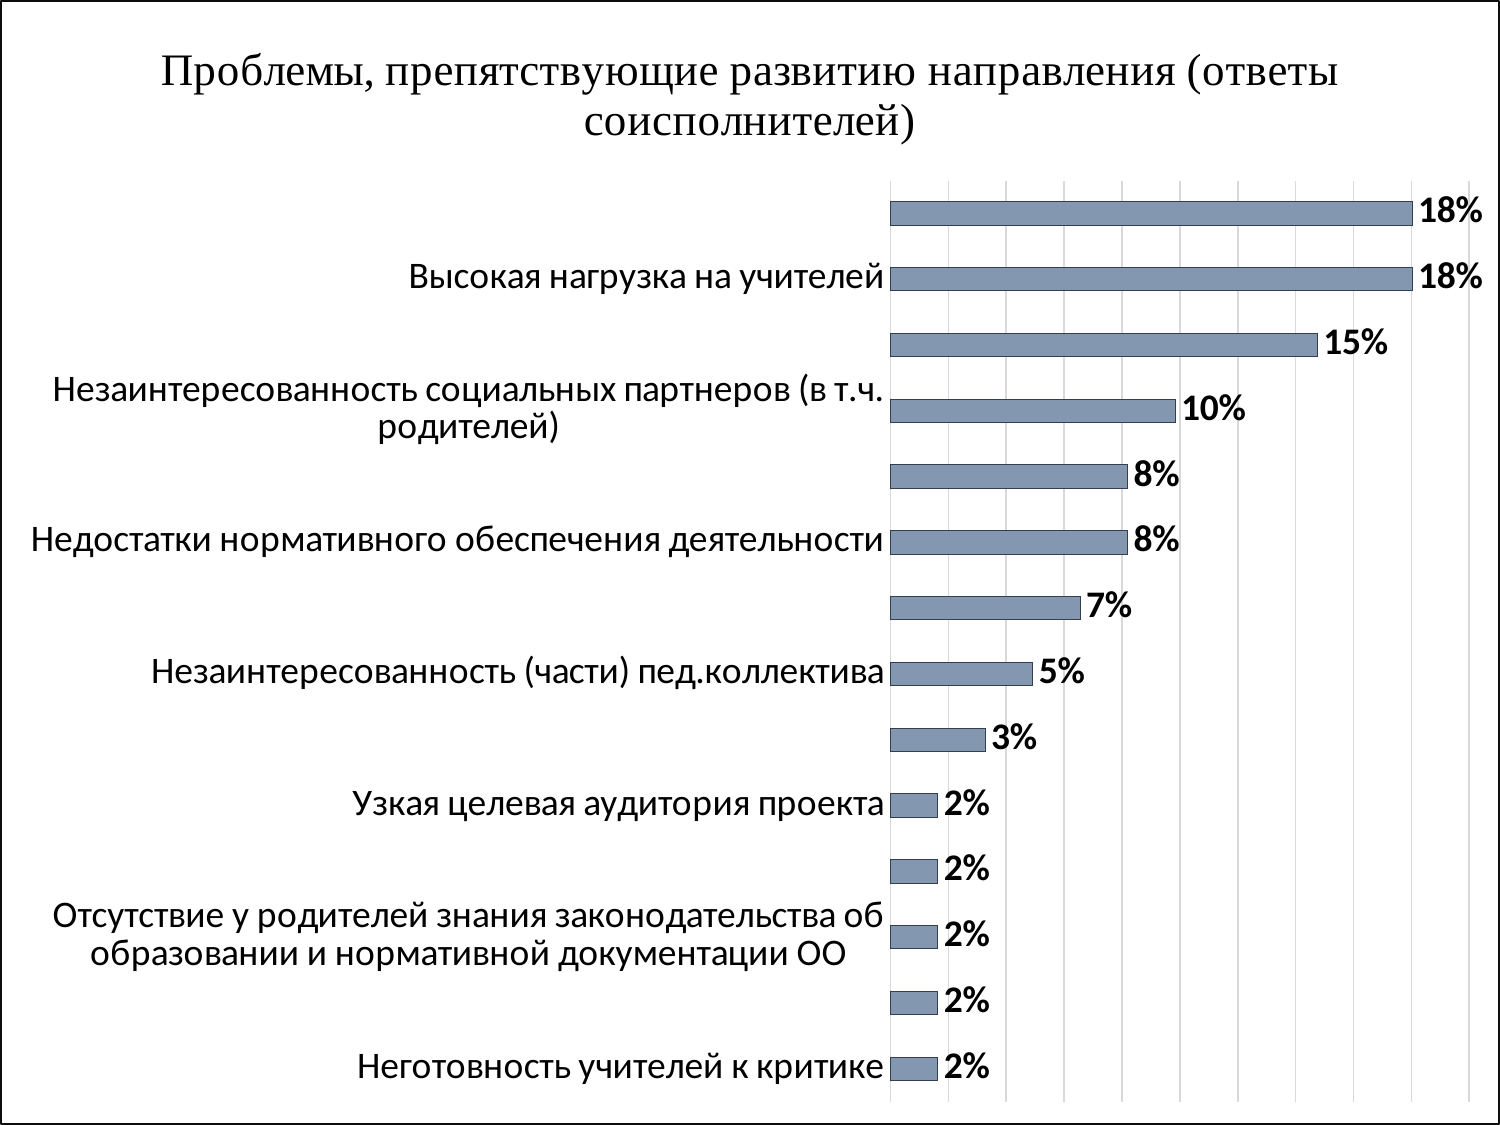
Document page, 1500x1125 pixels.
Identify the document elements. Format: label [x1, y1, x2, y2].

chart [0, 0, 1500, 1125]
